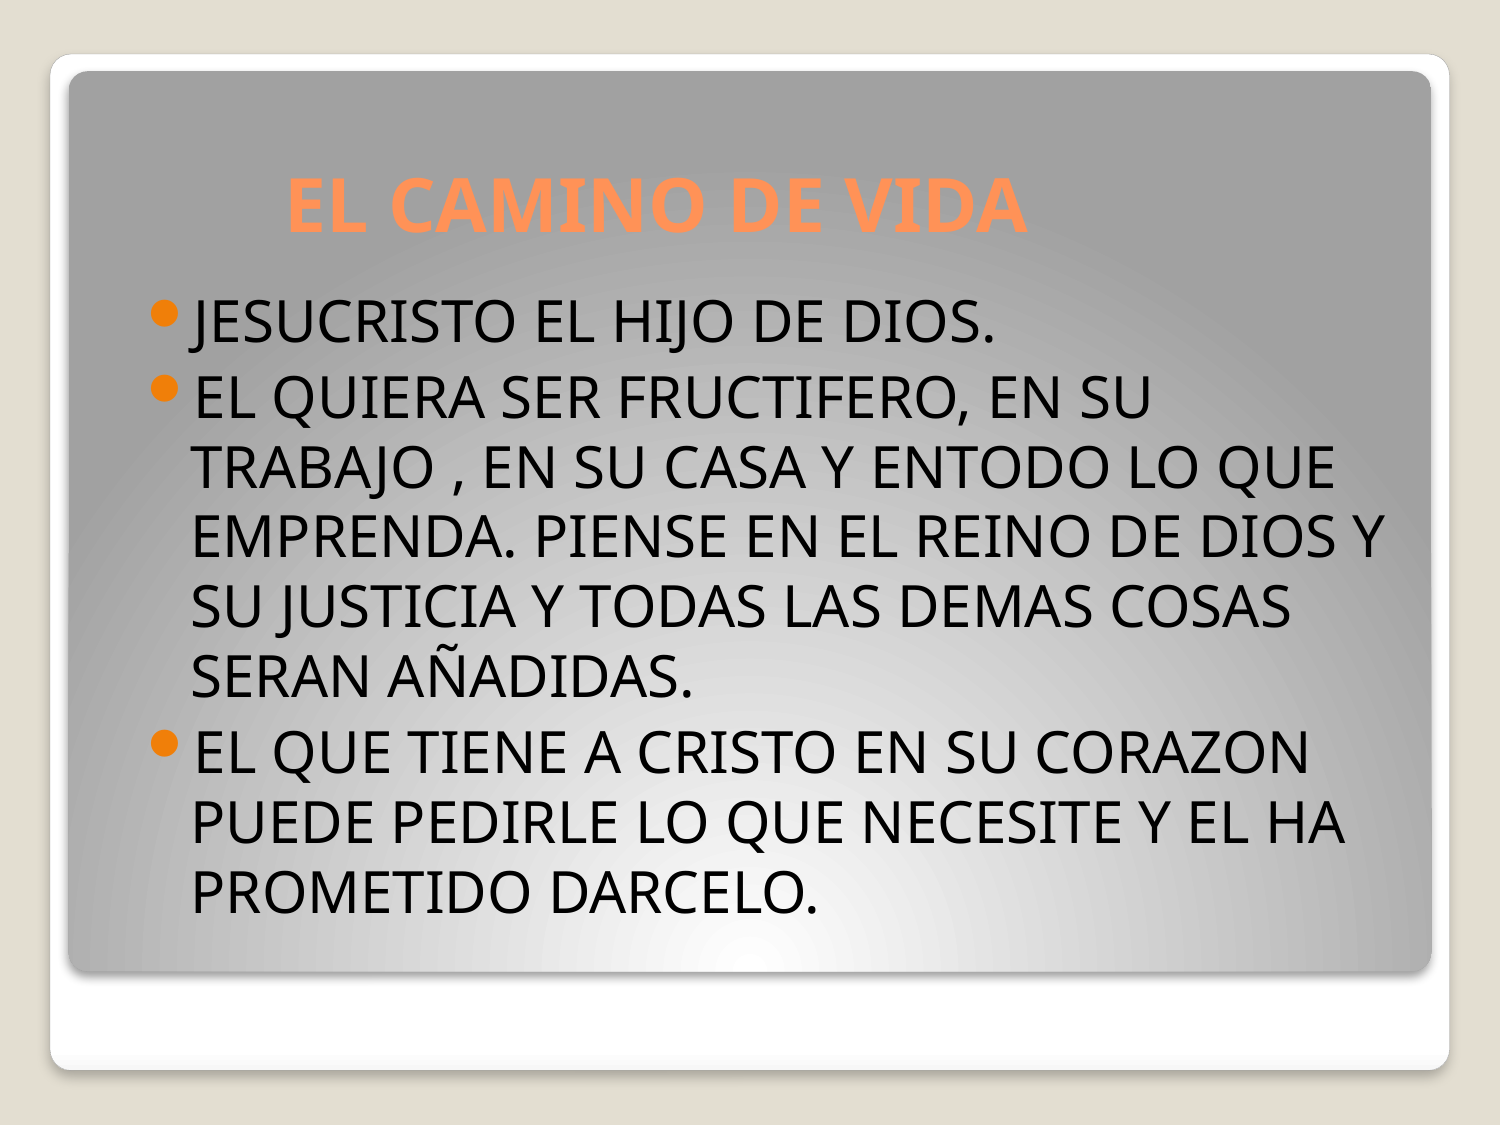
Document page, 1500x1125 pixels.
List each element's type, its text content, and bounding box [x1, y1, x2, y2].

title EL CAMINO DE VIDA [269, 82, 1500, 255]
list JESUCRISTO EL HIJO DE DIOS. EL QUIERA SER FRUCTIFERO, EN SU TRABAJO , EN SU CASA Y ENTODO LO QUE EMPRENDA. PIENSE EN EL REINO DE DIOS Y SU JUSTICIA Y TODAS LAS DEMAS COSAS SERAN AÑADIDAS. EL QUE TIENE A CRISTO EN SU CORAZON PUEDE PEDIRLE LO QUE NECESITE Y EL HA PROMETIDO DARCELO. [117, 269, 1460, 957]
